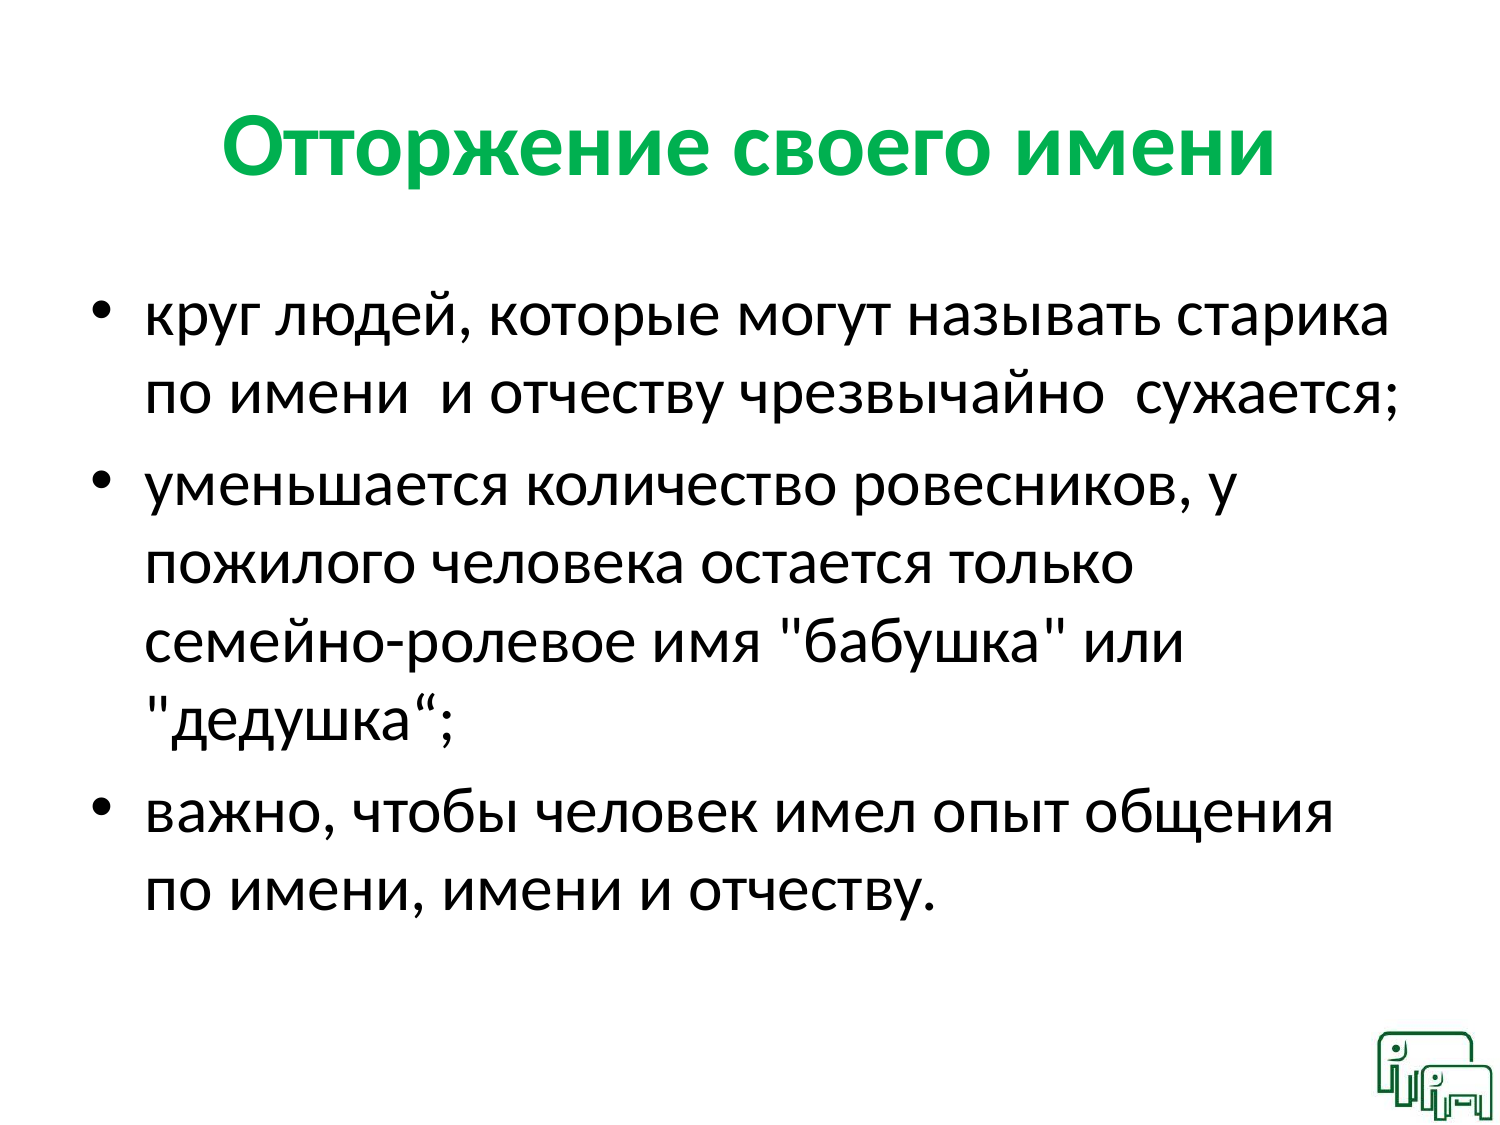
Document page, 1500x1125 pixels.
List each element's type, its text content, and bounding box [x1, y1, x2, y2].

title Отторжение своего имени [75, 45, 1425, 233]
picture [1370, 1019, 1500, 1125]
list круг людей, которые могут называть старика по имени и отчеству чрезвычайно сужается; уменьшается количество ровесников, у пожилого человека остается только семейно-ролевое имя "бабушка" или "дедушка“; важно, чтобы человек имел опыт общения по имени, имени и отчеству. [75, 262, 1425, 1005]
